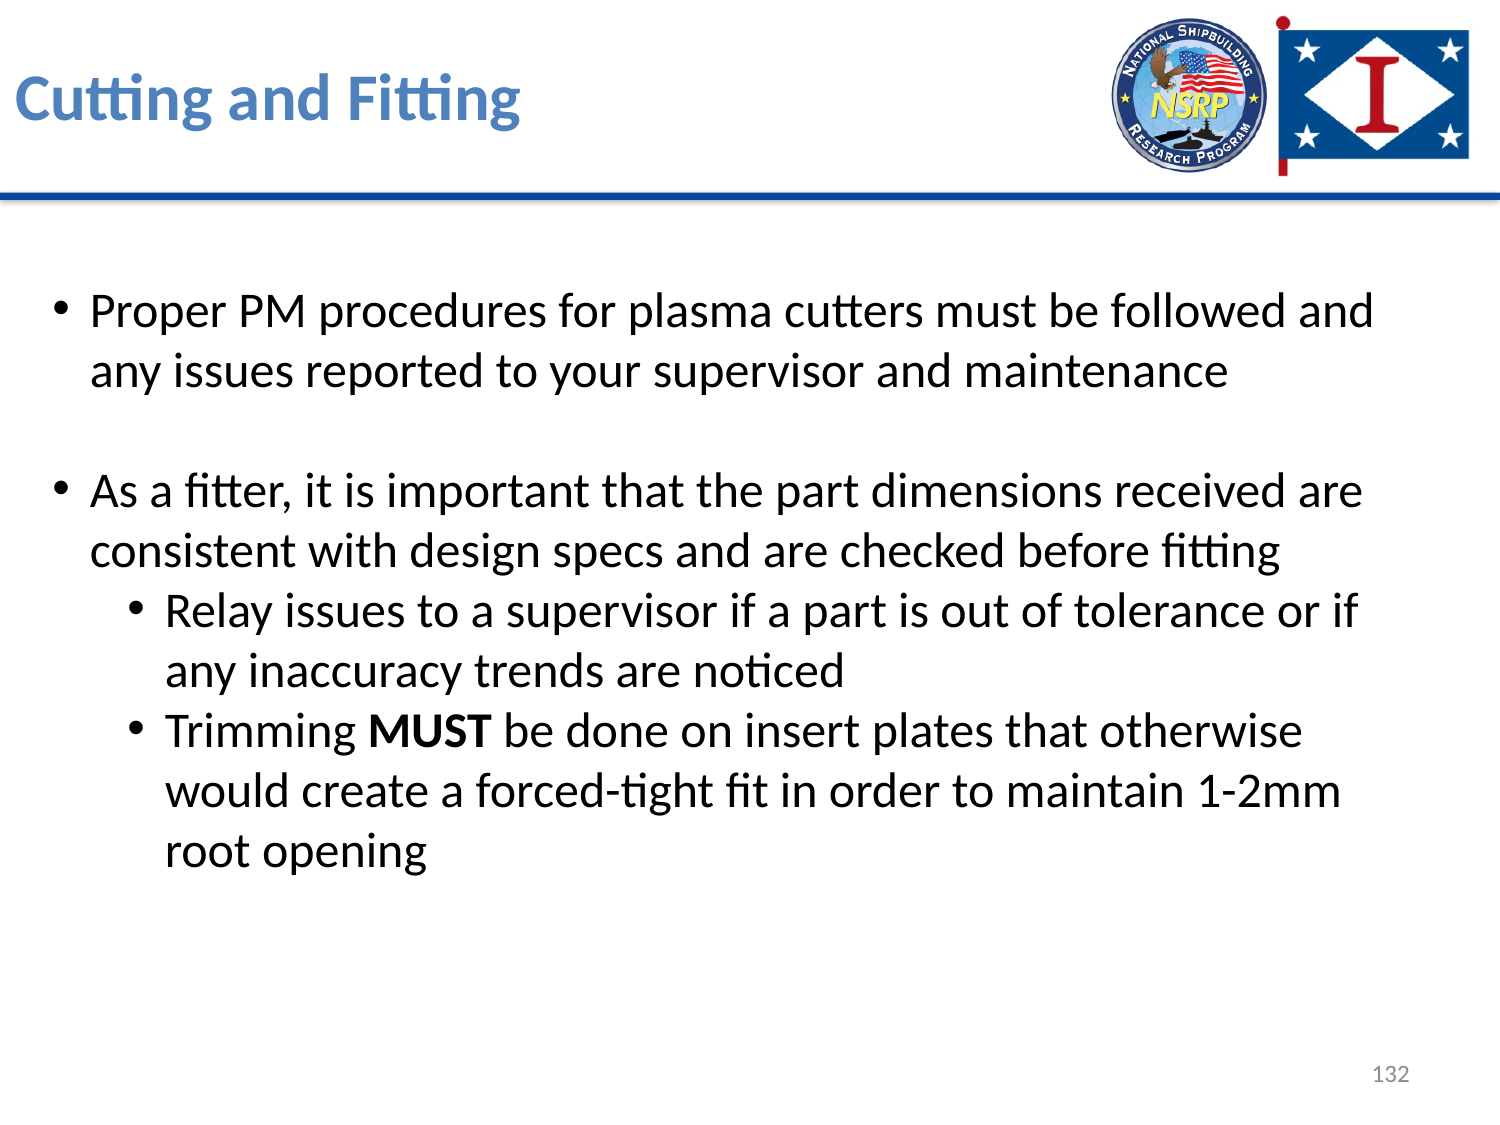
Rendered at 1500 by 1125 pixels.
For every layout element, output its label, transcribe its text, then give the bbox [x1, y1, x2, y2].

text_box Proper PM procedures for plasma cutters must be followed and any issues reported to your supervisor and maintenance As a fitter, it is important that the part dimensions received are consistent with design specs and are checked before fitting Relay issues to a supervisor if a part is out of tolerance or if any inaccuracy trends are noticed Trimming MUST be done on insert plates that otherwise would create a forced-tight fit in order to maintain 1-2mm root opening [37, 224, 1450, 885]
title Cutting and Fitting [0, 0, 1138, 188]
slide_number 132 [1074, 1042, 1425, 1103]
picture [1138, 12, 1475, 178]
